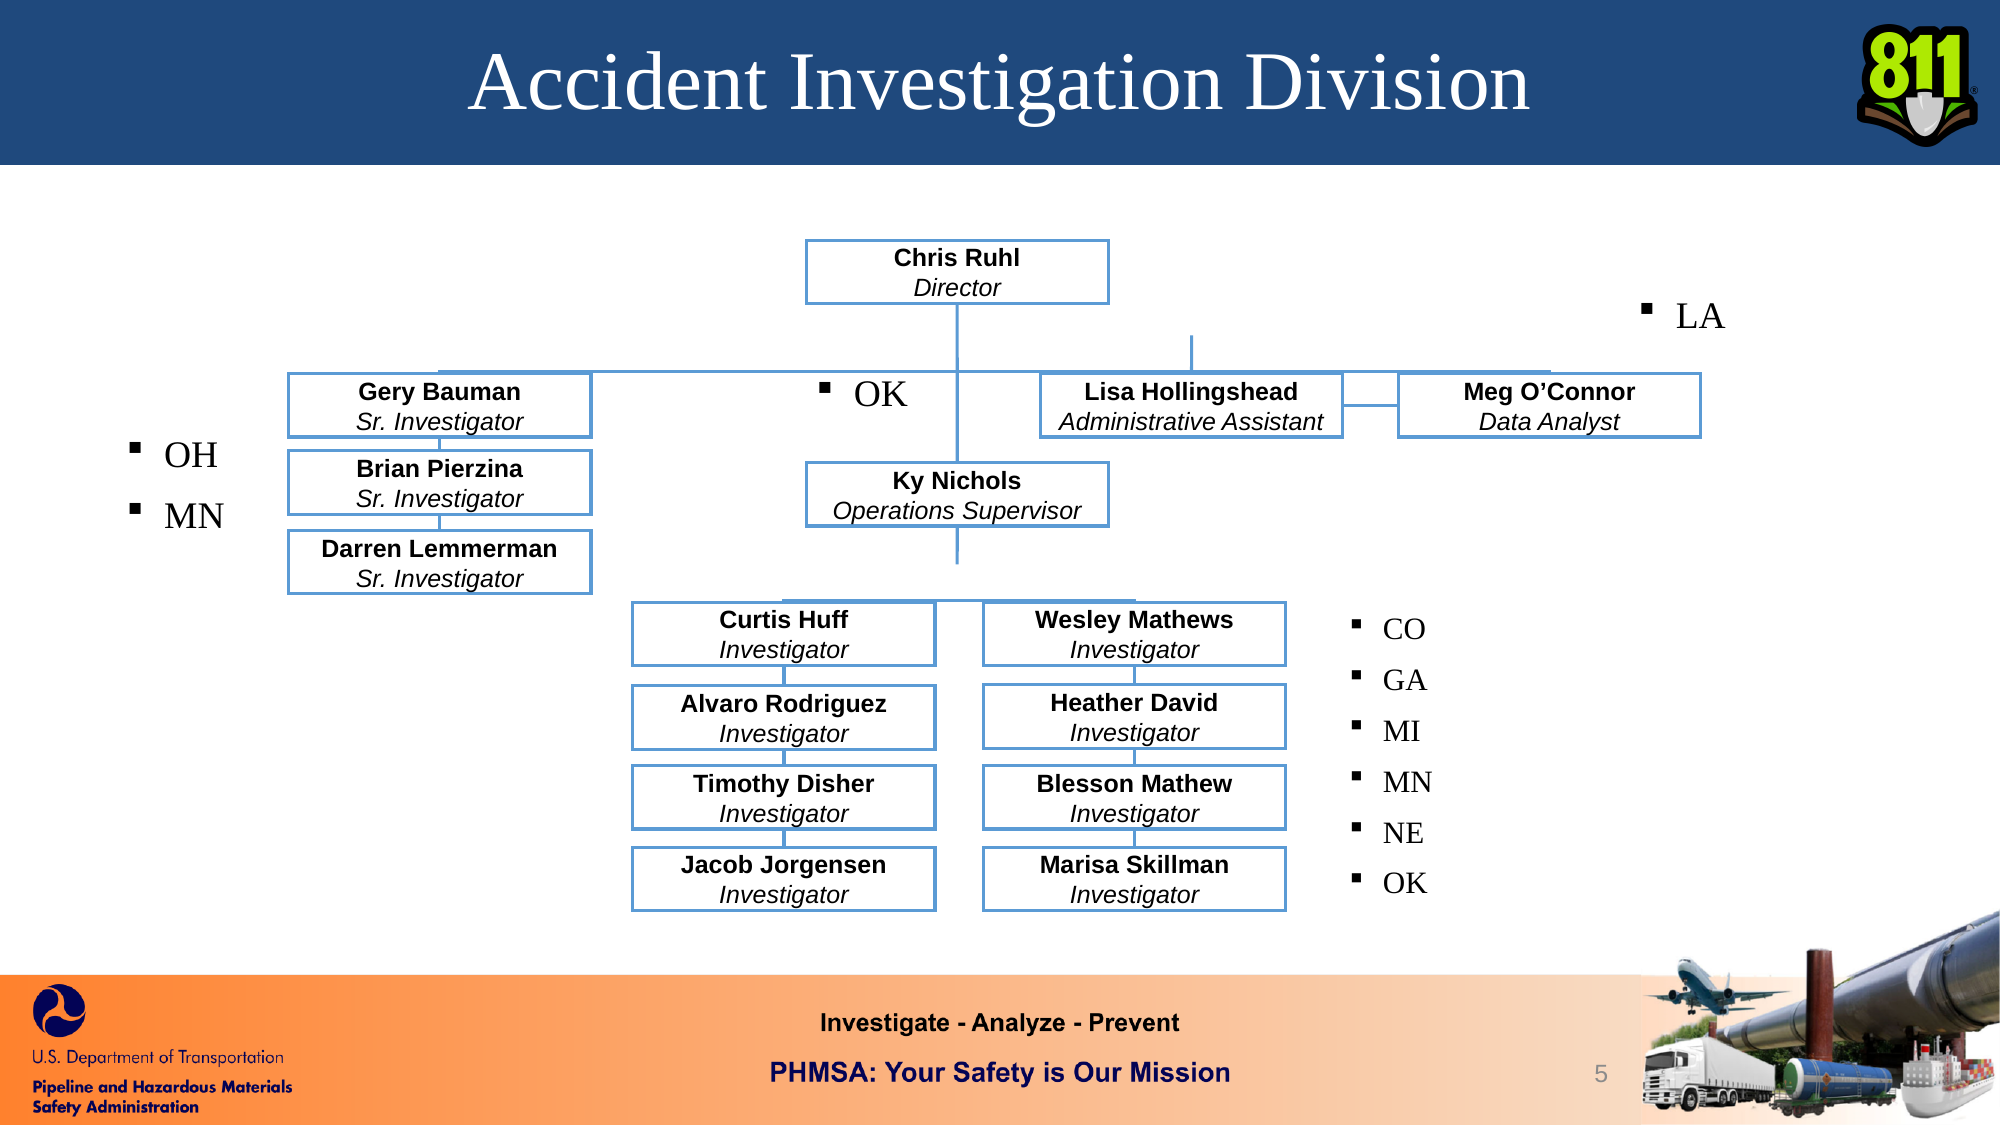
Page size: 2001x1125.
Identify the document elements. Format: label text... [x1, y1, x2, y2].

text_box Marisa Skillman Investigator [995, 846, 1287, 912]
text_box OH MN [111, 427, 266, 562]
text_box Ky Nichols Operations Supervisor [805, 461, 959, 527]
text_box LA [1623, 288, 1777, 368]
picture [0, 908, 2000, 1125]
text_box Meg O’Connor Data Analyst [1398, 372, 1702, 438]
text_box Marisa Skillman Investigator [983, 846, 994, 912]
text_box Blesson Mathew Investigator [995, 764, 1287, 830]
title Accident Investigation Division [995, 0, 2000, 165]
text_box Jacob Jorgensen Investigator [632, 846, 936, 912]
text_box Lisa Hollingshead Administrative Assistant [1039, 374, 1344, 438]
text_box Alvaro Rodriguez Investigator [632, 685, 936, 750]
text_box Wesley Mathews Investigator [983, 603, 994, 667]
text_box Curtis Huff Investigator [632, 601, 936, 667]
text_box Darren Lemmerman Sr. Investigator [288, 529, 592, 595]
title Accident Investigation Division [0, 0, 994, 165]
text_box Chris Ruhl Director [805, 239, 994, 305]
picture [1857, 24, 1978, 147]
text_box Heather David Investigator [995, 684, 1287, 749]
text_box OK [801, 367, 955, 446]
text_box Ky Nichols Operations Supervisor [960, 461, 994, 527]
text_box Gery Bauman Sr. Investigator [288, 372, 592, 438]
list CO GA MI MN NE OK [1334, 605, 1488, 909]
text_box Wesley Mathews Investigator [995, 601, 1287, 667]
text_box Brian Pierzina Sr. Investigator [288, 450, 592, 515]
text_box Chris Ruhl Director [995, 239, 1109, 305]
text_box Ky Nichols Operations Supervisor [995, 461, 1109, 527]
text_box Blesson Mathew Investigator [983, 764, 994, 830]
text_box Timothy Disher Investigator [632, 764, 936, 830]
text_box Heather David Investigator [983, 684, 994, 749]
slide_number 5 [1412, 1042, 1624, 1103]
